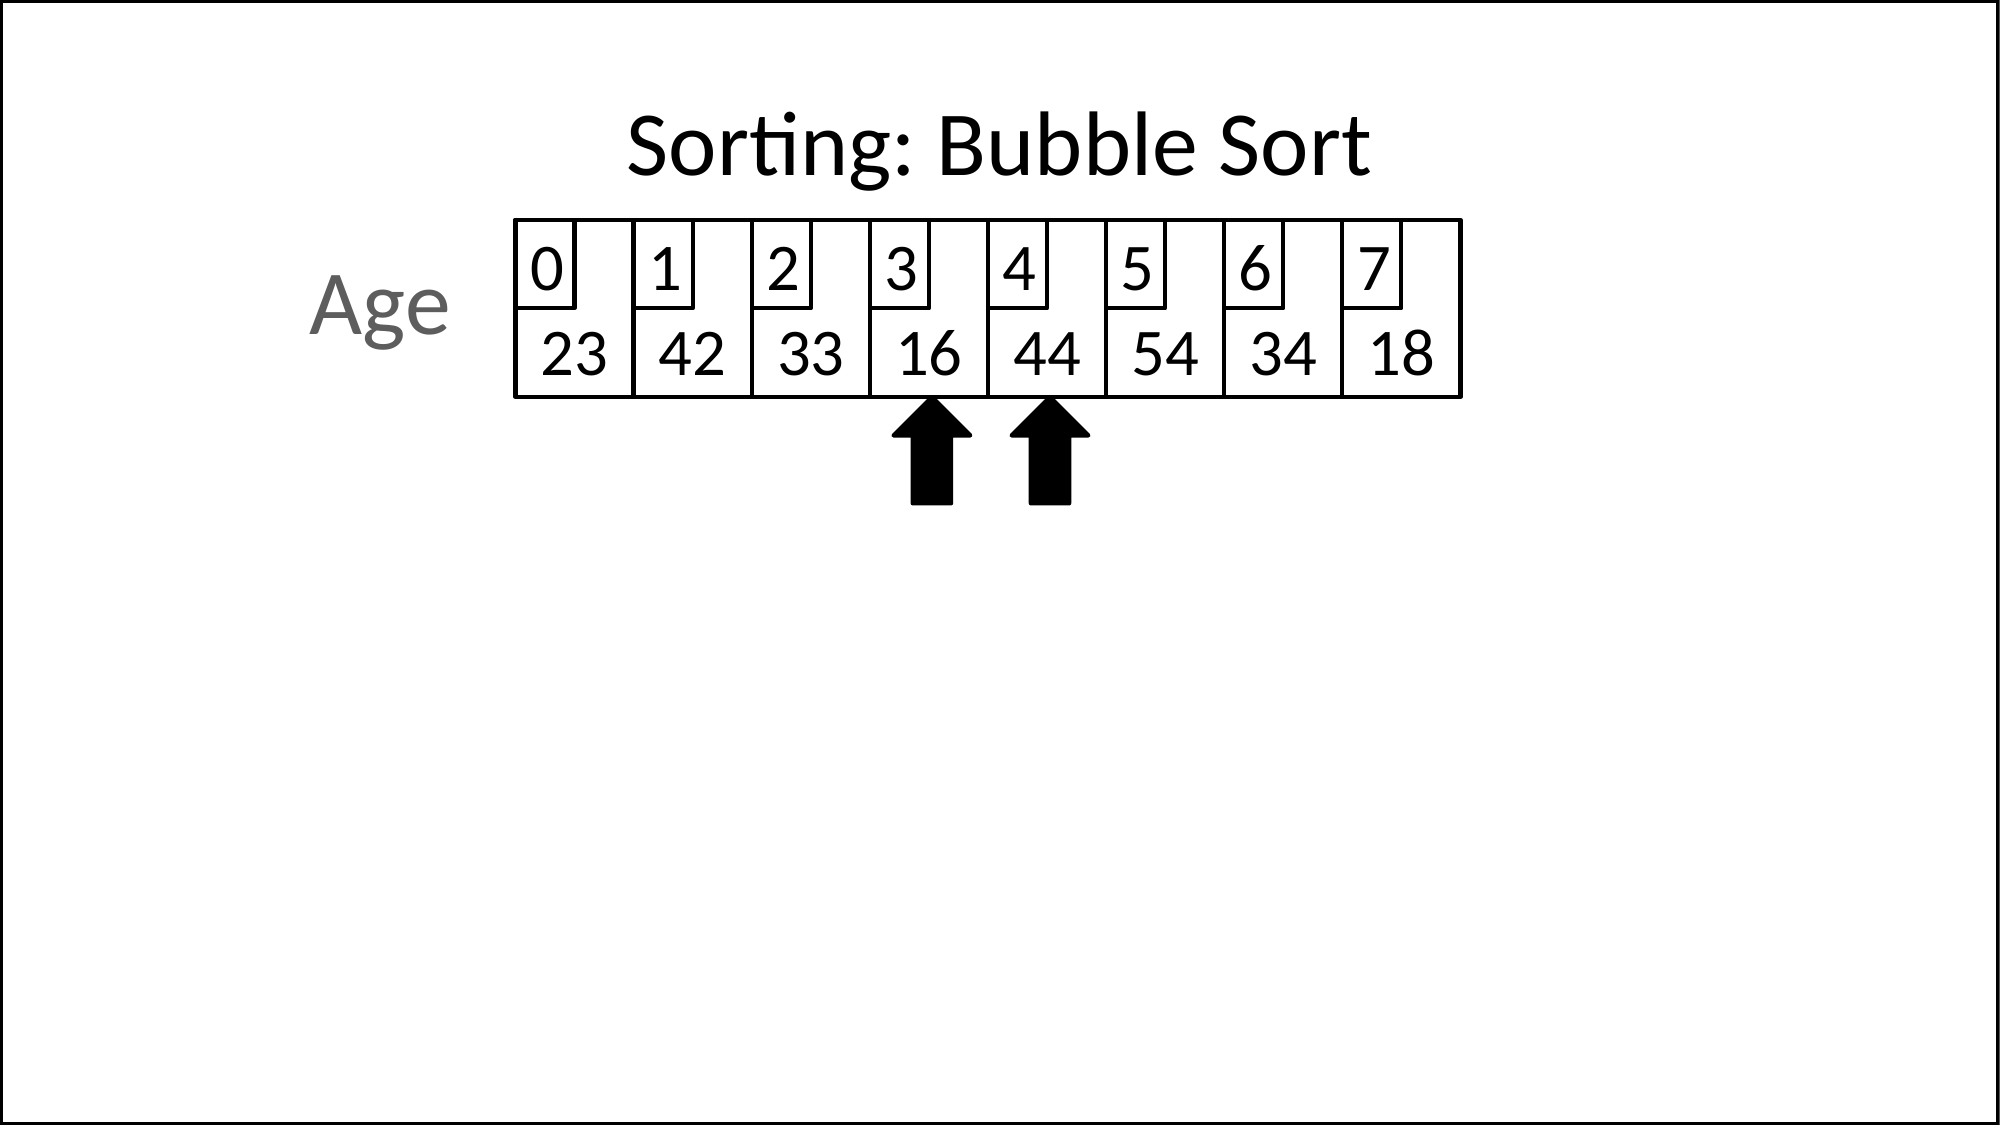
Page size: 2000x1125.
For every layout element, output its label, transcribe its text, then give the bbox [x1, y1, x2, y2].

text_box 2 [750, 218, 813, 310]
text_box 16 [868, 218, 986, 399]
text_box 23 [513, 218, 632, 399]
text_box 54 [1104, 218, 1222, 399]
text_box Age [294, 235, 467, 361]
text_box 44 [986, 218, 1104, 399]
text_box 34 [1222, 218, 1340, 399]
text_box 3 [868, 218, 931, 310]
text_box 7 [1340, 218, 1403, 310]
text_box [891, 394, 973, 506]
text_box 18 [1340, 218, 1463, 399]
text_box 5 [1104, 218, 1167, 310]
text_box 4 [986, 218, 1049, 310]
title Sorting: Bubble Sort [99, 45, 1900, 233]
text_box [1009, 394, 1091, 506]
text_box 1 [632, 218, 695, 310]
text_box 6 [1222, 218, 1285, 310]
text_box 0 [513, 218, 577, 310]
text_box 42 [632, 218, 750, 399]
text_box 33 [750, 218, 868, 399]
